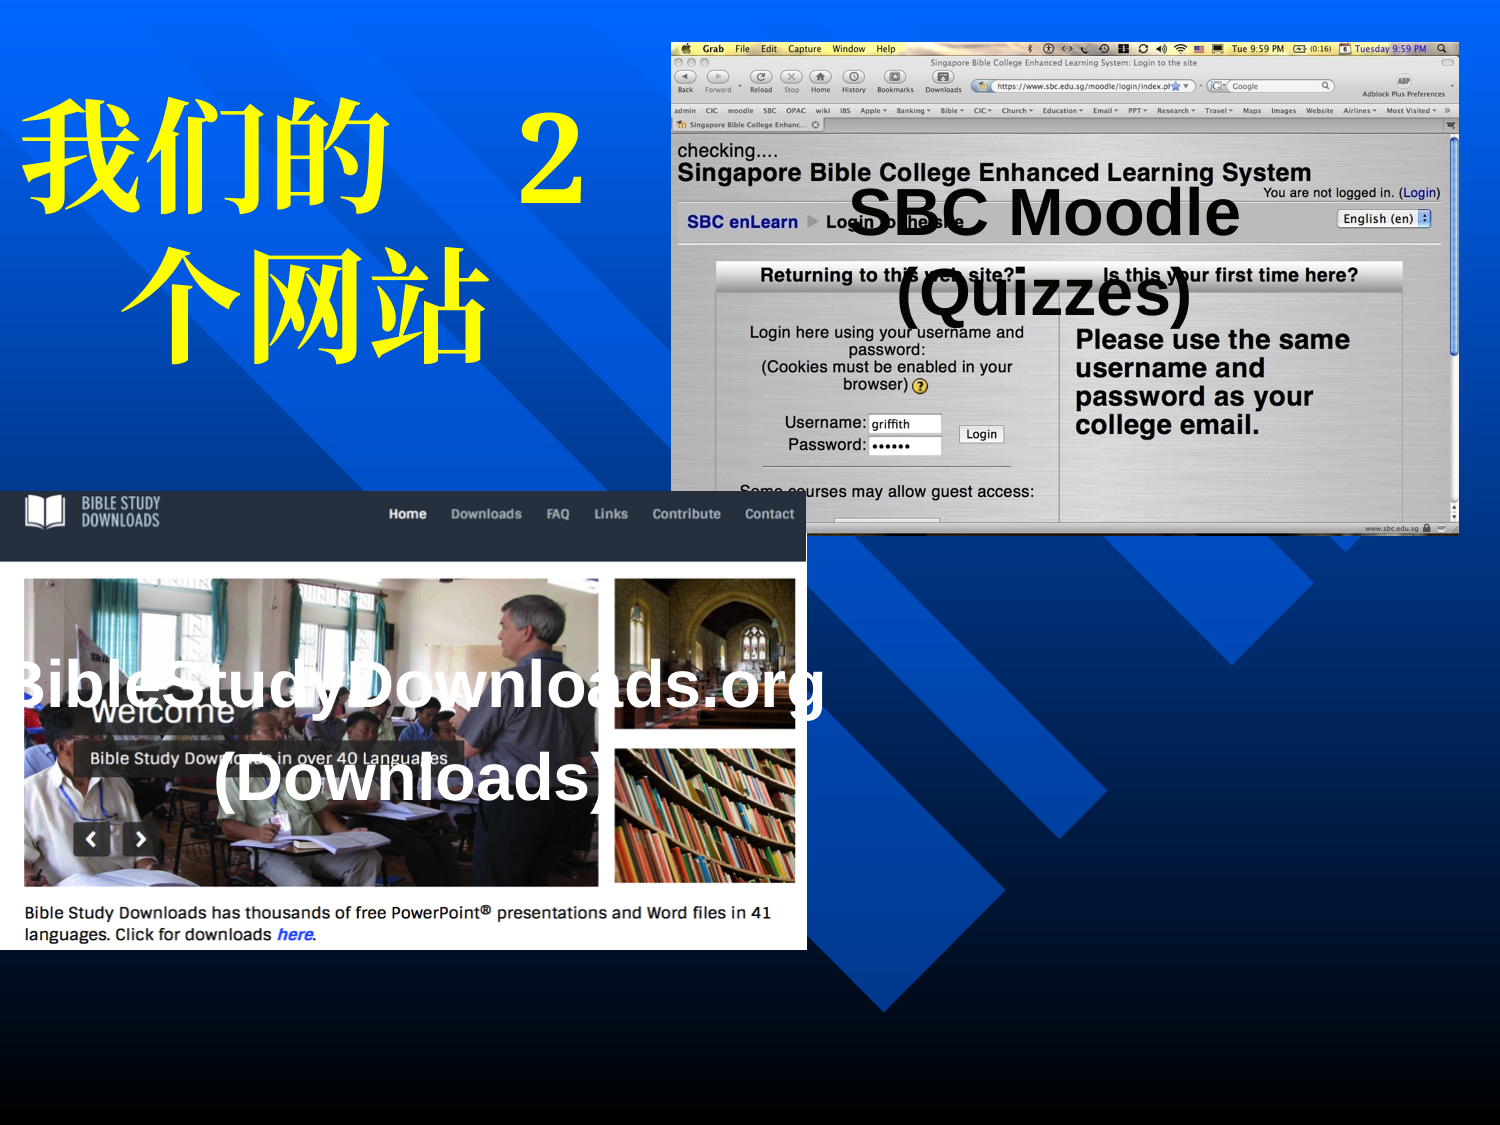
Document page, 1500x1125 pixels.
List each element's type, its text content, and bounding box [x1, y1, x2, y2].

title 我们的 2个网站 [3, 0, 609, 457]
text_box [590, 42, 1500, 537]
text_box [0, 491, 869, 951]
